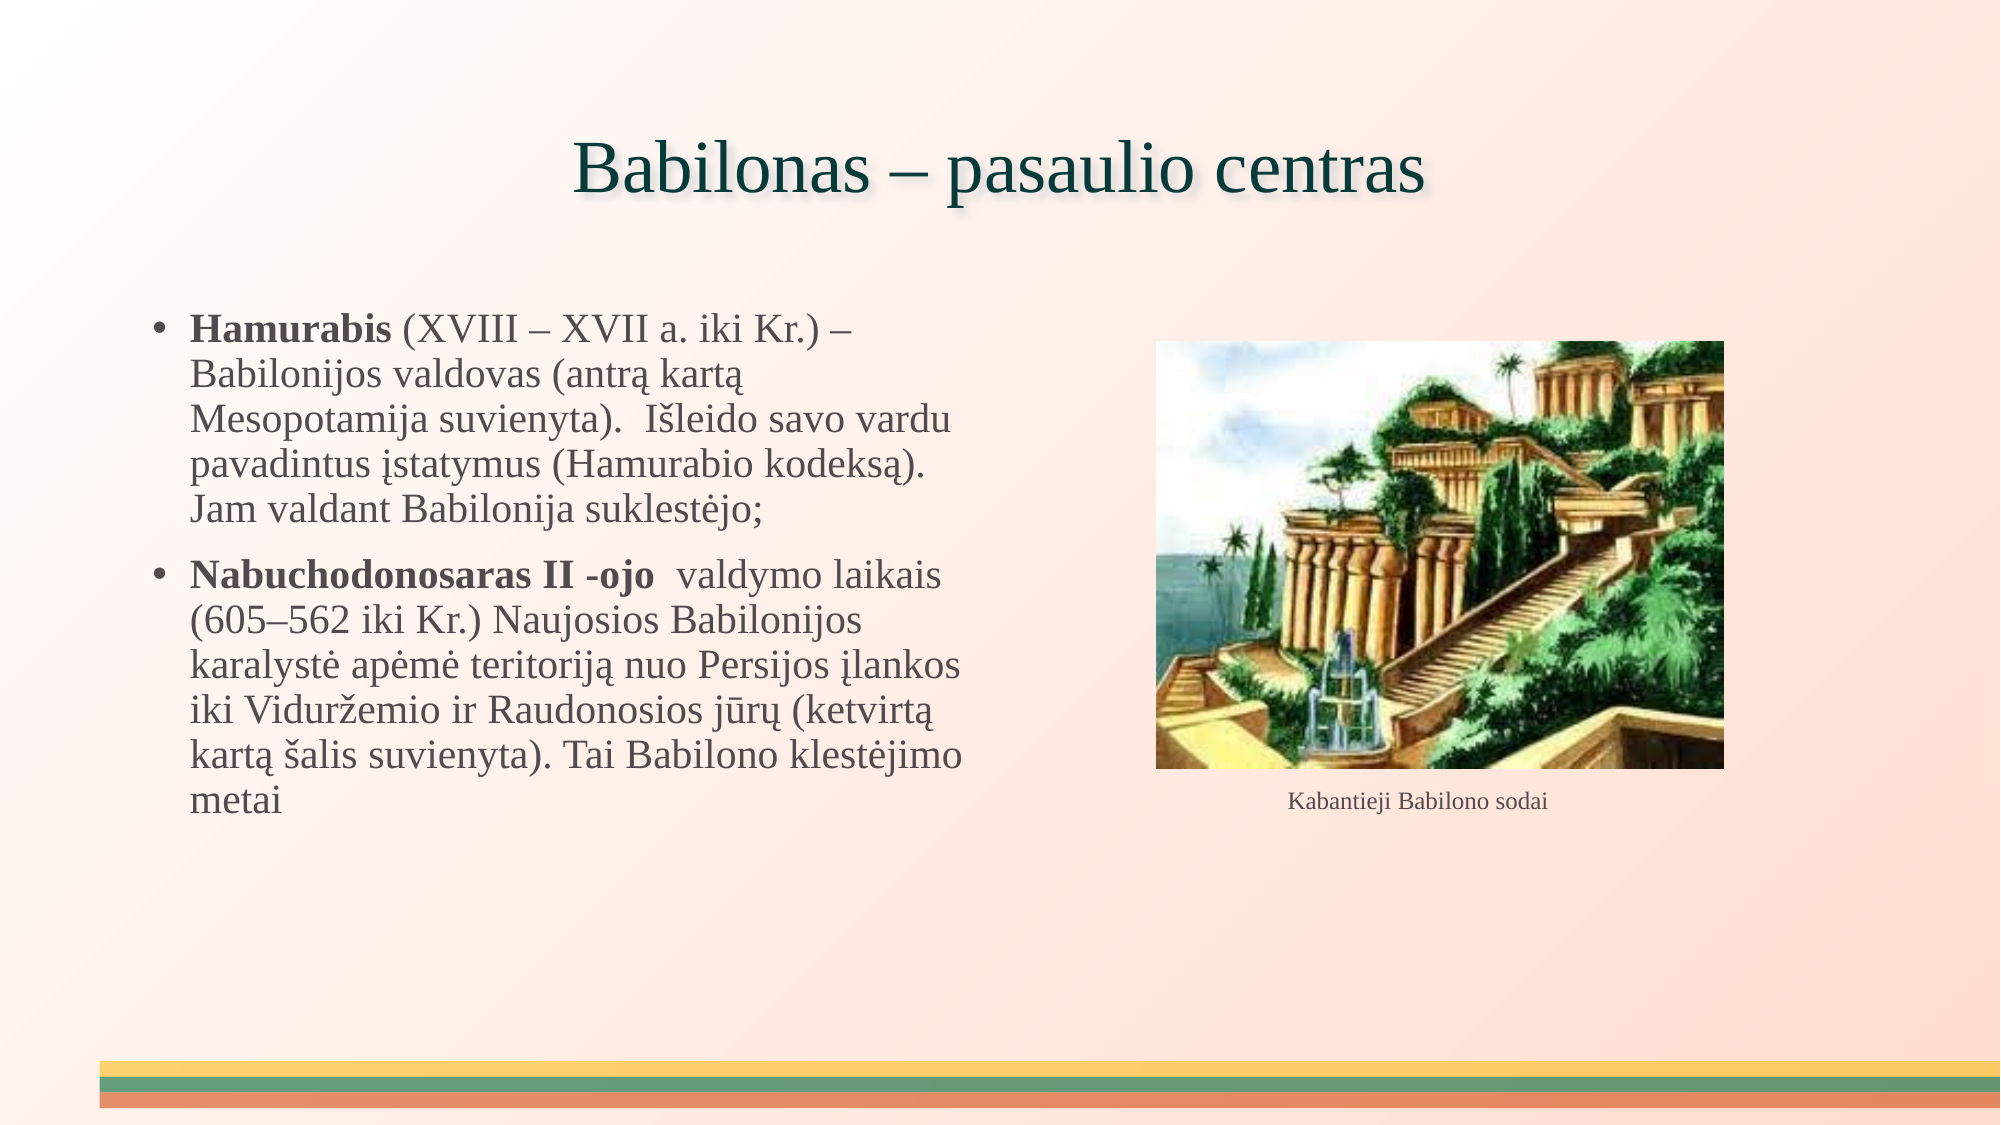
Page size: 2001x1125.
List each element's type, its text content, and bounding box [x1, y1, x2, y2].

text_box Kabantieji Babilono sodai [1210, 777, 1719, 822]
title Babilonas – pasaulio centras [137, 59, 1863, 278]
list Hamurabis (XVIII – XVII a. iki Kr.) – Babilonijos valdovas (antrą kartą Mesopotamija suvienyta). Išleido savo vardu pavadintus įstatymus (Hamurabio kodeksą). Jam valdant Babilonija suklestėjo; Nabuchodonosaras II -ojo valdymo laikais (605–562 iki Kr.) Naujosios Babilonijos karalystė apėmė teritoriją nuo Persijos įlankos iki Viduržemio ir Raudonosios jūrų (ketvirtą kartą šalis suvienyta). Tai Babilono klestėjimo metai [137, 299, 988, 1014]
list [1155, 341, 1724, 769]
